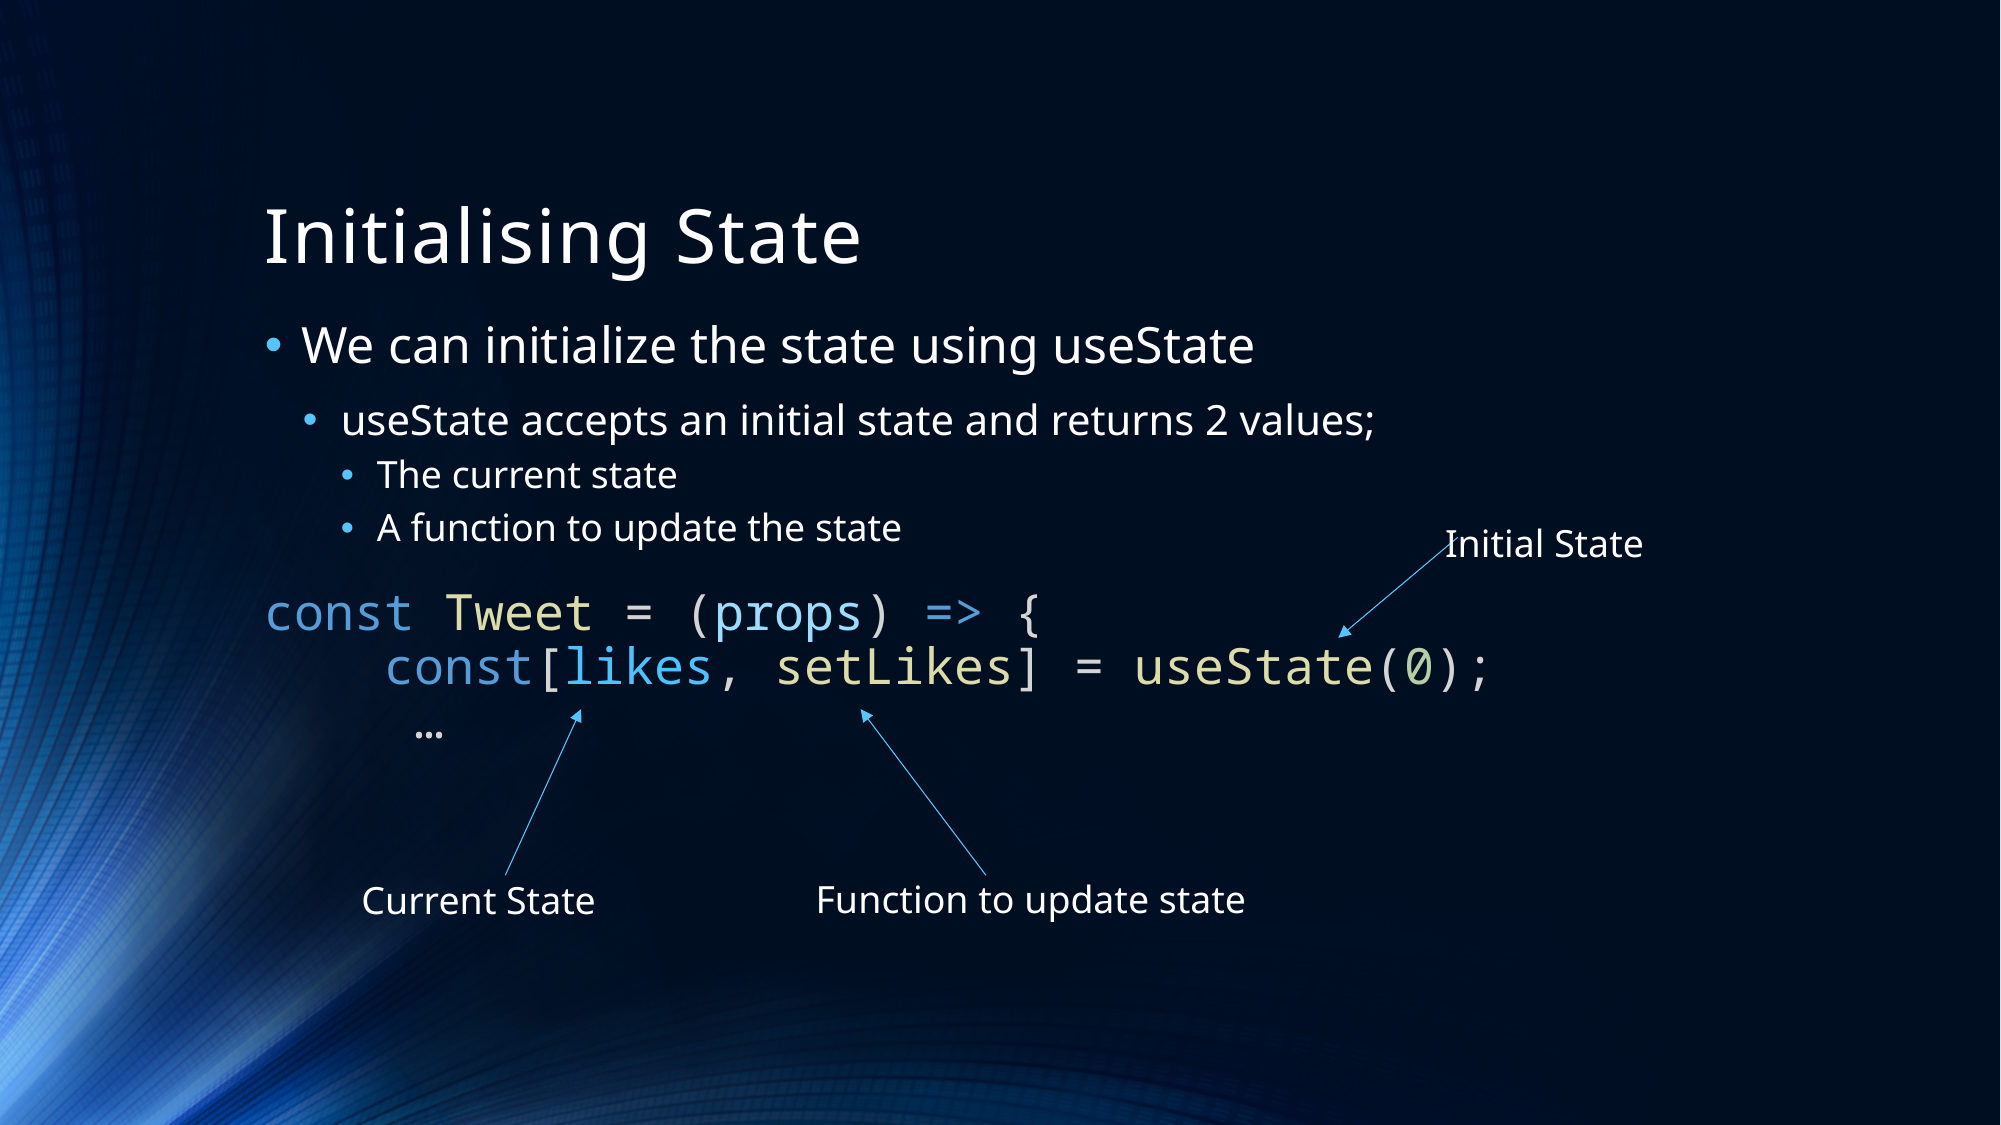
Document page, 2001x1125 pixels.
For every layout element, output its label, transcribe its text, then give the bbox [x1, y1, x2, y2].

text_box Initial State [1430, 512, 1659, 573]
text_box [1338, 537, 1458, 638]
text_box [505, 709, 581, 876]
list We can initialize the state using useState useState accepts an initial state and returns 2 values; The current state A function to update the state const Tweet = (props) => { const[likes, setLikes] = useState(0); … [249, 312, 1749, 988]
text_box Current State [346, 869, 611, 930]
title Initialising State [249, 62, 1751, 288]
picture [0, 0, 2001, 1125]
text_box Function to update state [800, 868, 1262, 929]
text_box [860, 709, 986, 876]
